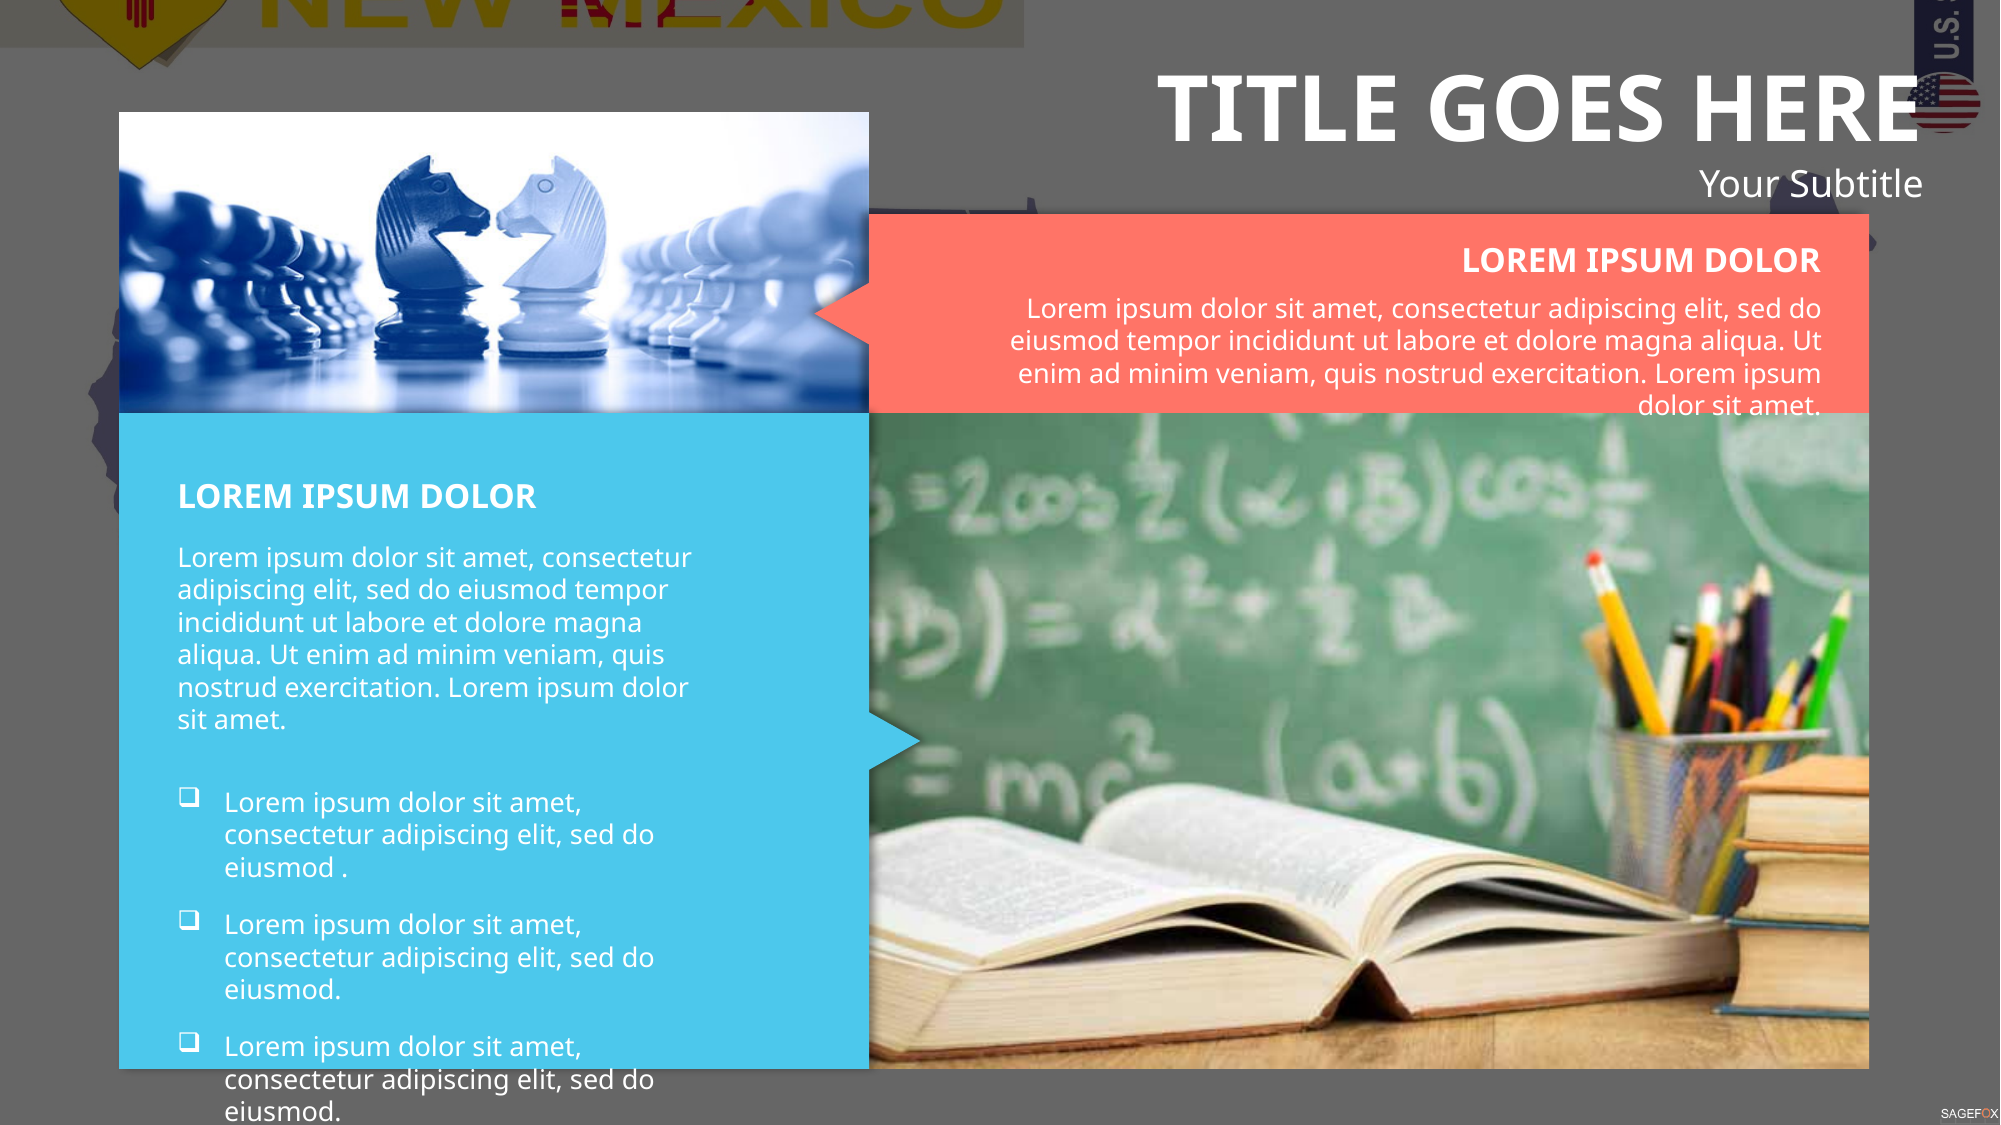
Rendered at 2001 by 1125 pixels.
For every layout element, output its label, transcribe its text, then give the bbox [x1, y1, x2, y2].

text_box TITLE GOES HERE Your Subtitle [1035, 42, 1939, 212]
text_box [118, 412, 923, 1070]
text_box [118, 111, 870, 412]
picture [0, 0, 2001, 1125]
text_box LOREM IPSUM DOLOR Lorem ipsum dolor sit amet, consectetur adipiscing elit, sed do eiusmod tempor incididunt ut labore et dolore magna aliqua. Ut enim ad minim veniam, quis nostrud exercitation. Lorem ipsum dolor sit amet. [987, 231, 1837, 444]
text_box LOREM IPSUM DOLOR Lorem ipsum dolor sit amet, consectetur adipiscing elit, sed do eiusmod tempor incididunt ut labore et dolore magna aliqua. Ut enim ad minim veniam, quis nostrud exercitation. Lorem ipsum dolor sit amet. Lorem ipsum dolor sit amet, consectetur adipiscing elit, sed do eiusmod . Lorem ipsum dolor sit amet, consectetur adipiscing elit, sed do eiusmod. Lorem ipsum dolor sit amet, consectetur adipiscing elit, sed do eiusmod. [162, 467, 717, 1125]
text_box [880, 412, 1870, 1070]
text_box [812, 212, 1871, 415]
